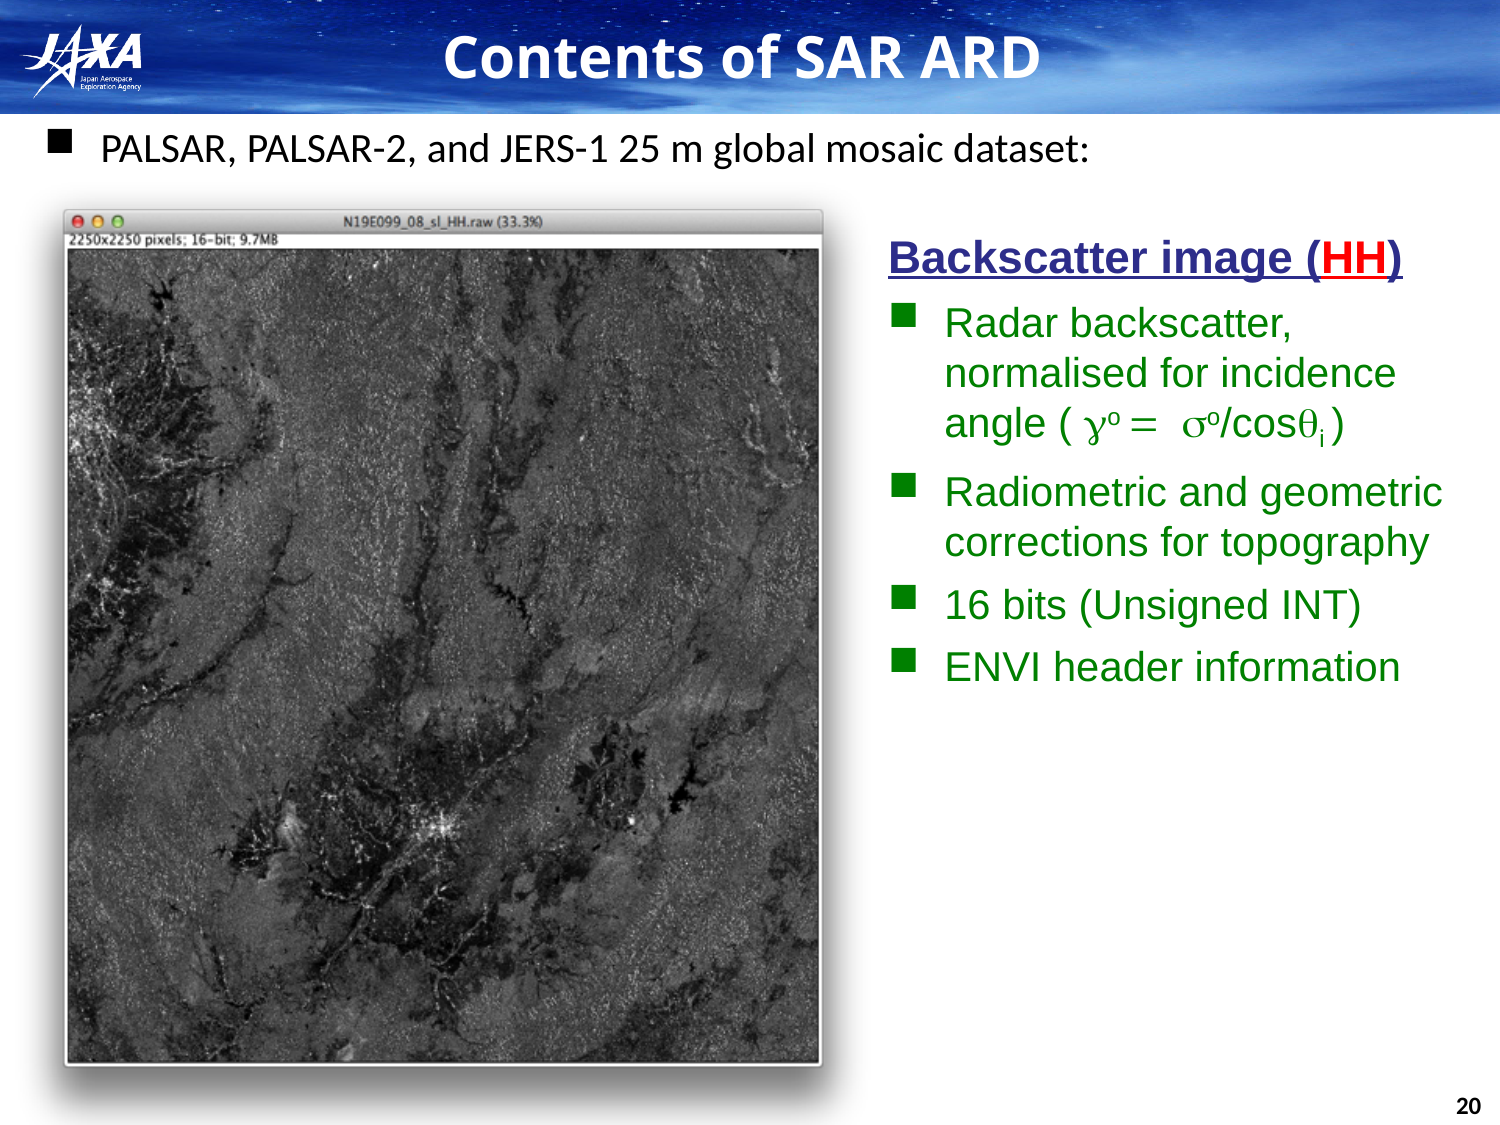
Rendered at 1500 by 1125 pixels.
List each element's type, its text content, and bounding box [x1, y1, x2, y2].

picture [7, 172, 881, 1125]
slide_number 19 [1415, 1082, 1497, 1125]
title Contents of SAR ARD [64, 4, 1436, 106]
picture [0, 0, 1500, 114]
text_box Backscatter image (HH) Radar backscatter, normalised for incidence angle ( go = so/cosqi ) Radiometric and geometric corrections for topography 16 bits (Unsigned INT) ENVI header information [885, 219, 1500, 1059]
text_box PALSAR, PALSAR-2, and JERS-1 25 m global mosaic dataset: [29, 113, 1447, 212]
